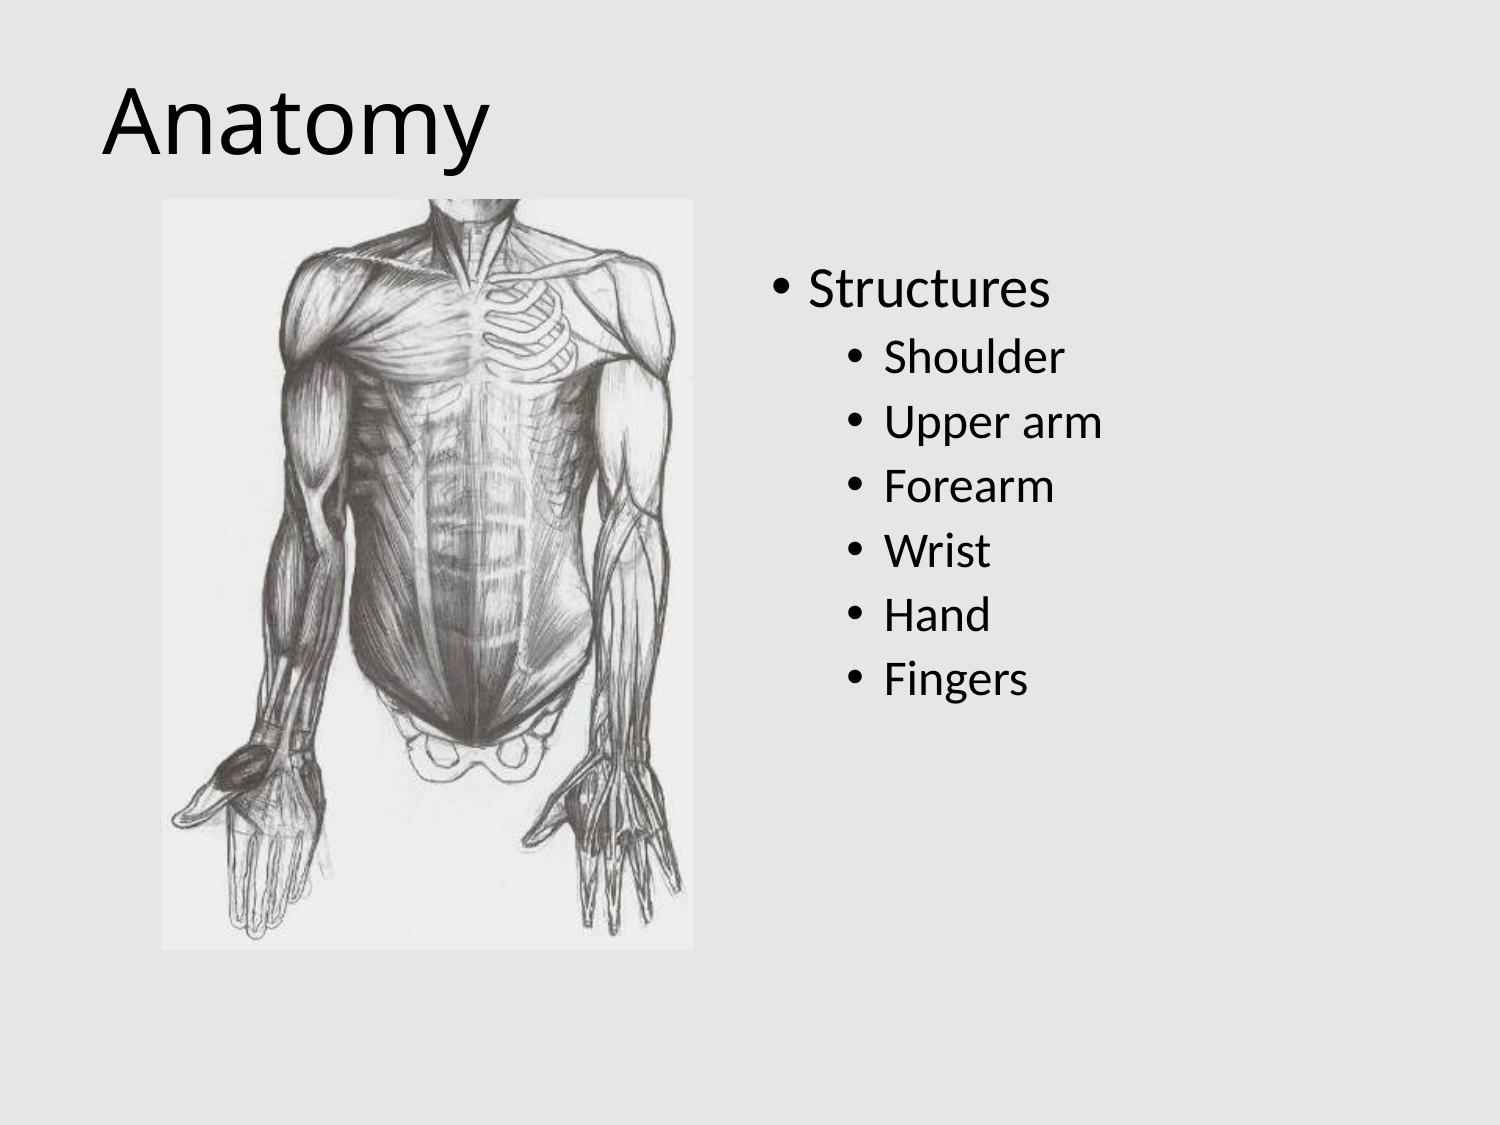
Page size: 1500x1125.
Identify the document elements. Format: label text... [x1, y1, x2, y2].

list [162, 199, 693, 950]
list Structures Shoulder Upper arm Forearm Wrist Hand Fingers [756, 249, 1400, 1000]
title Anatomy [87, 17, 1400, 233]
